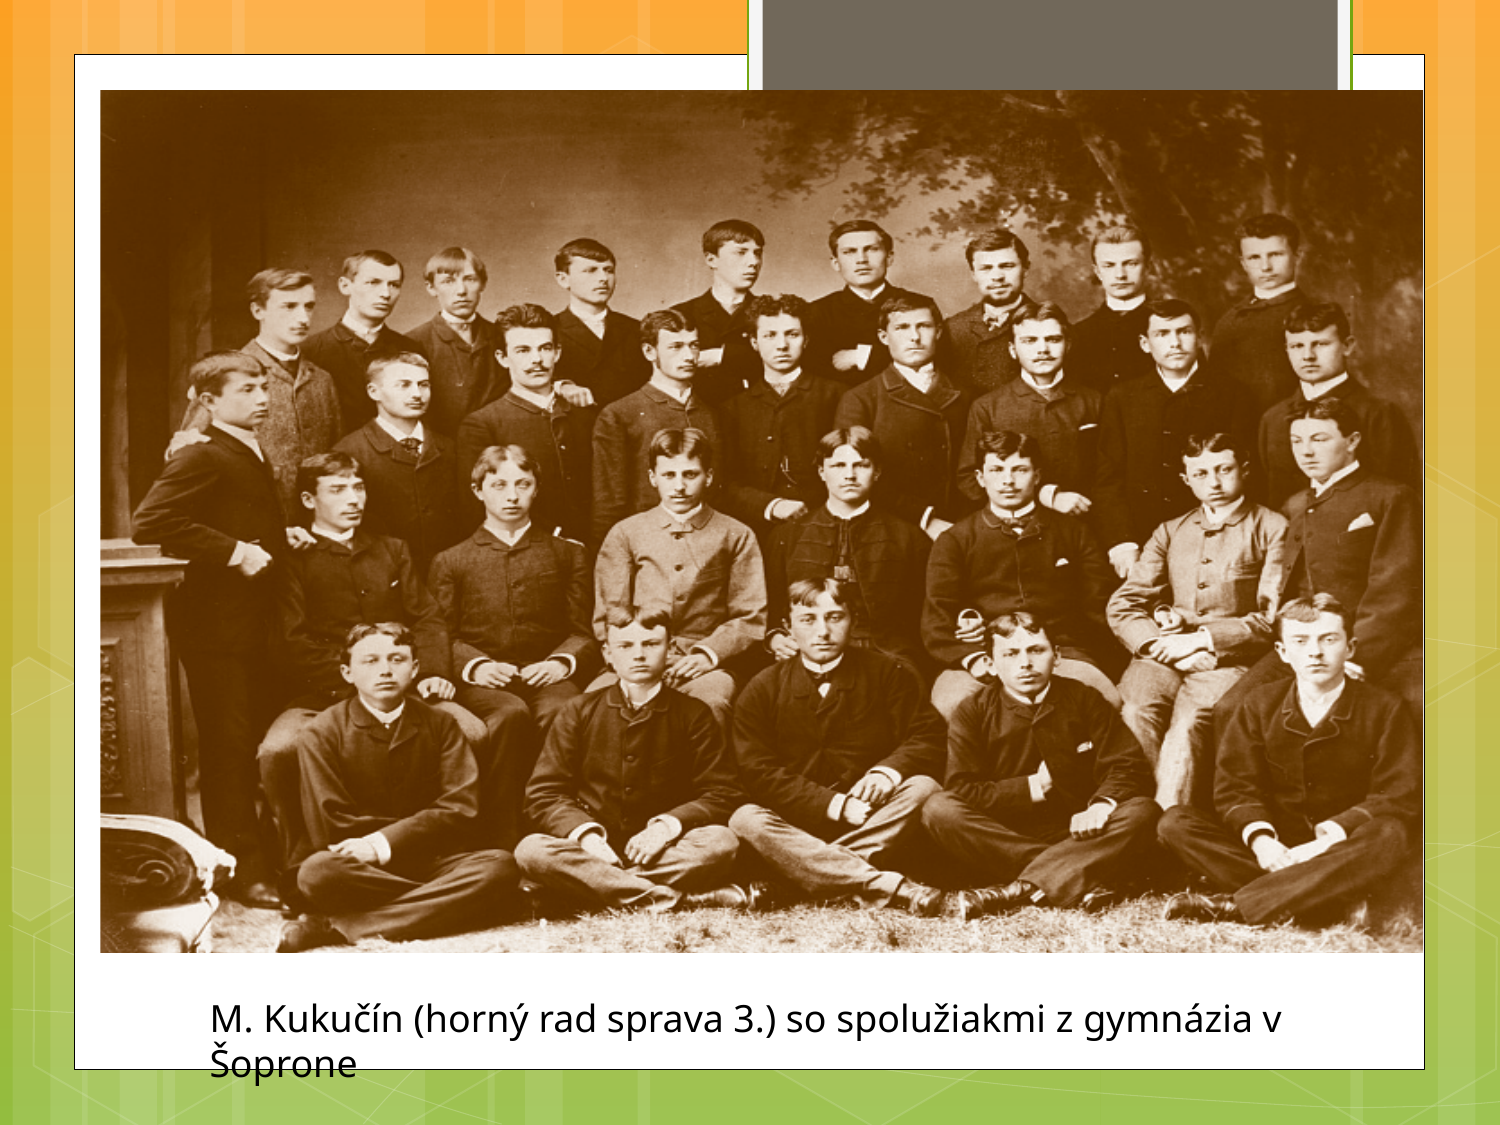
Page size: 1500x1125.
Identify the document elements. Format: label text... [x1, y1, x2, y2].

text_box M. Kukučín (horný rad sprava 3.) so spolužiakmi z gymnázia v Šoprone [194, 987, 1400, 1093]
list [100, 89, 1424, 953]
